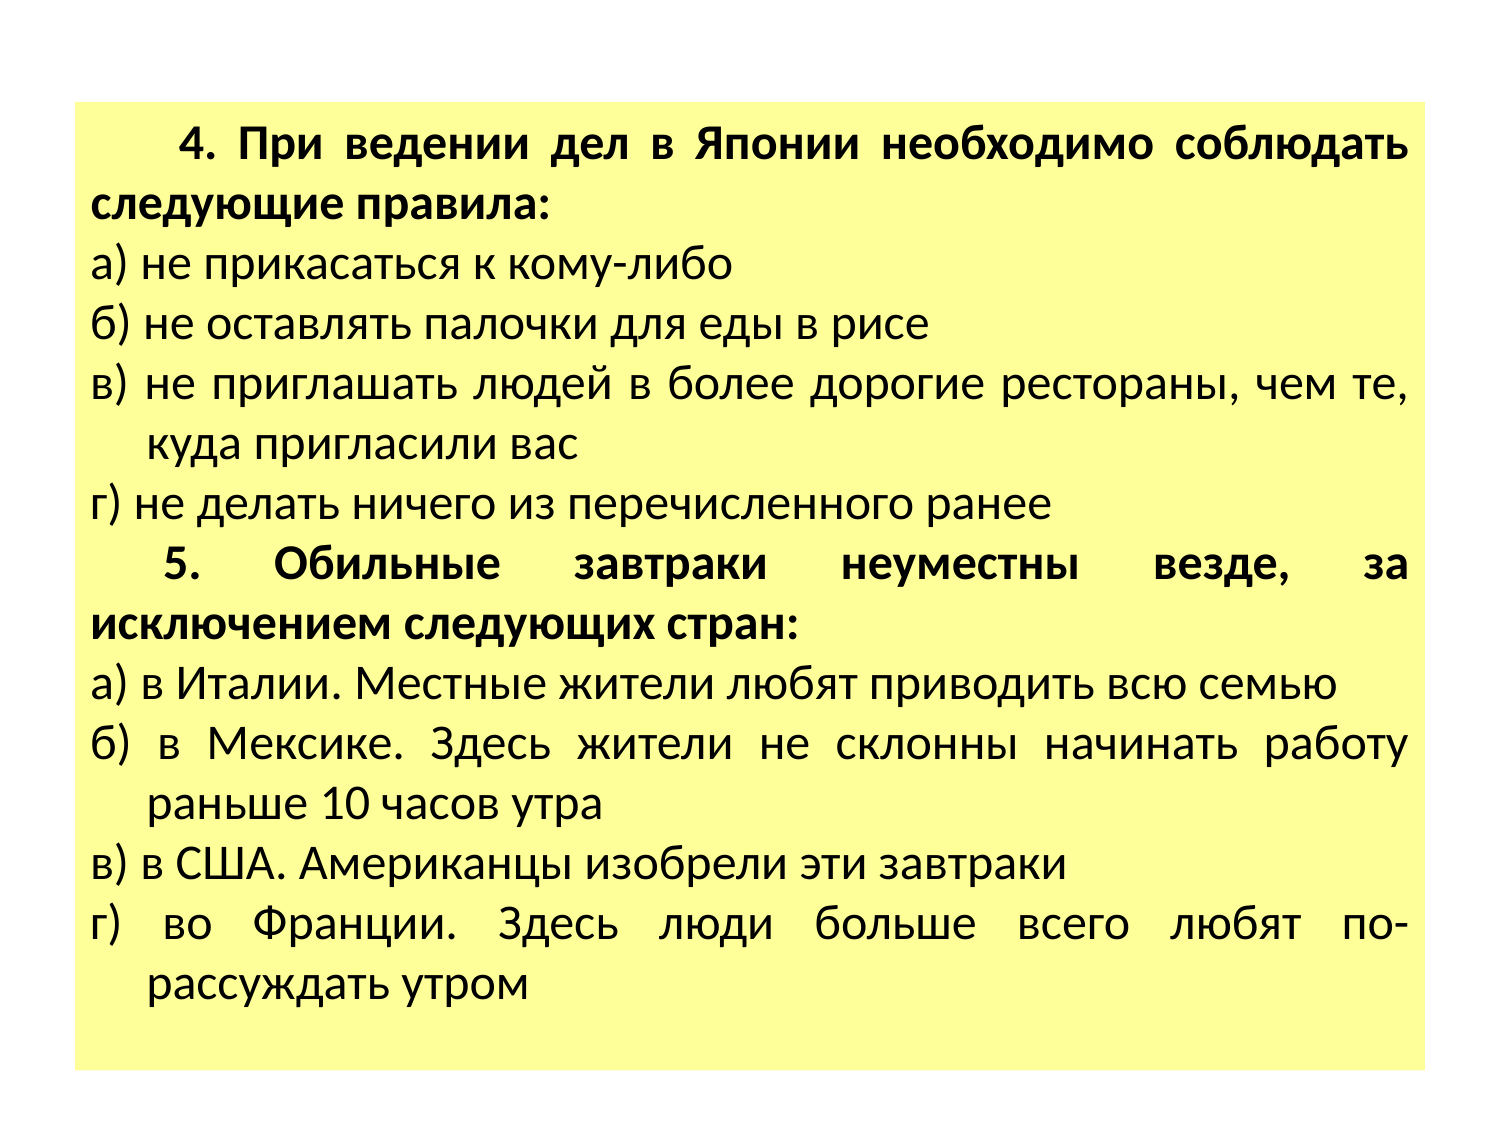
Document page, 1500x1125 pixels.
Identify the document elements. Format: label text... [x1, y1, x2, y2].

list 4. При ведении дел в Японии необходимо соблюдать следующие правила: а) не прикасаться к кому-либо б) не оставлять палочки для еды в рисе в) не приглашать людей в более дорогие рестораны, чем те, куда пригласили вас г) не делать ничего из перечисленного ранее 5. Обильные завтраки неуместны везде, за исключением следующих стран: а) в Италии. Местные жители любят приводить всю семью б) в Мексике. Здесь жители не склонны начинать работу раньше 10 часов утра в) в США. Американцы изобрели эти завтраки г) во Франции. Здесь люди больше всего любят по-рассуждать утром [75, 101, 1425, 1071]
